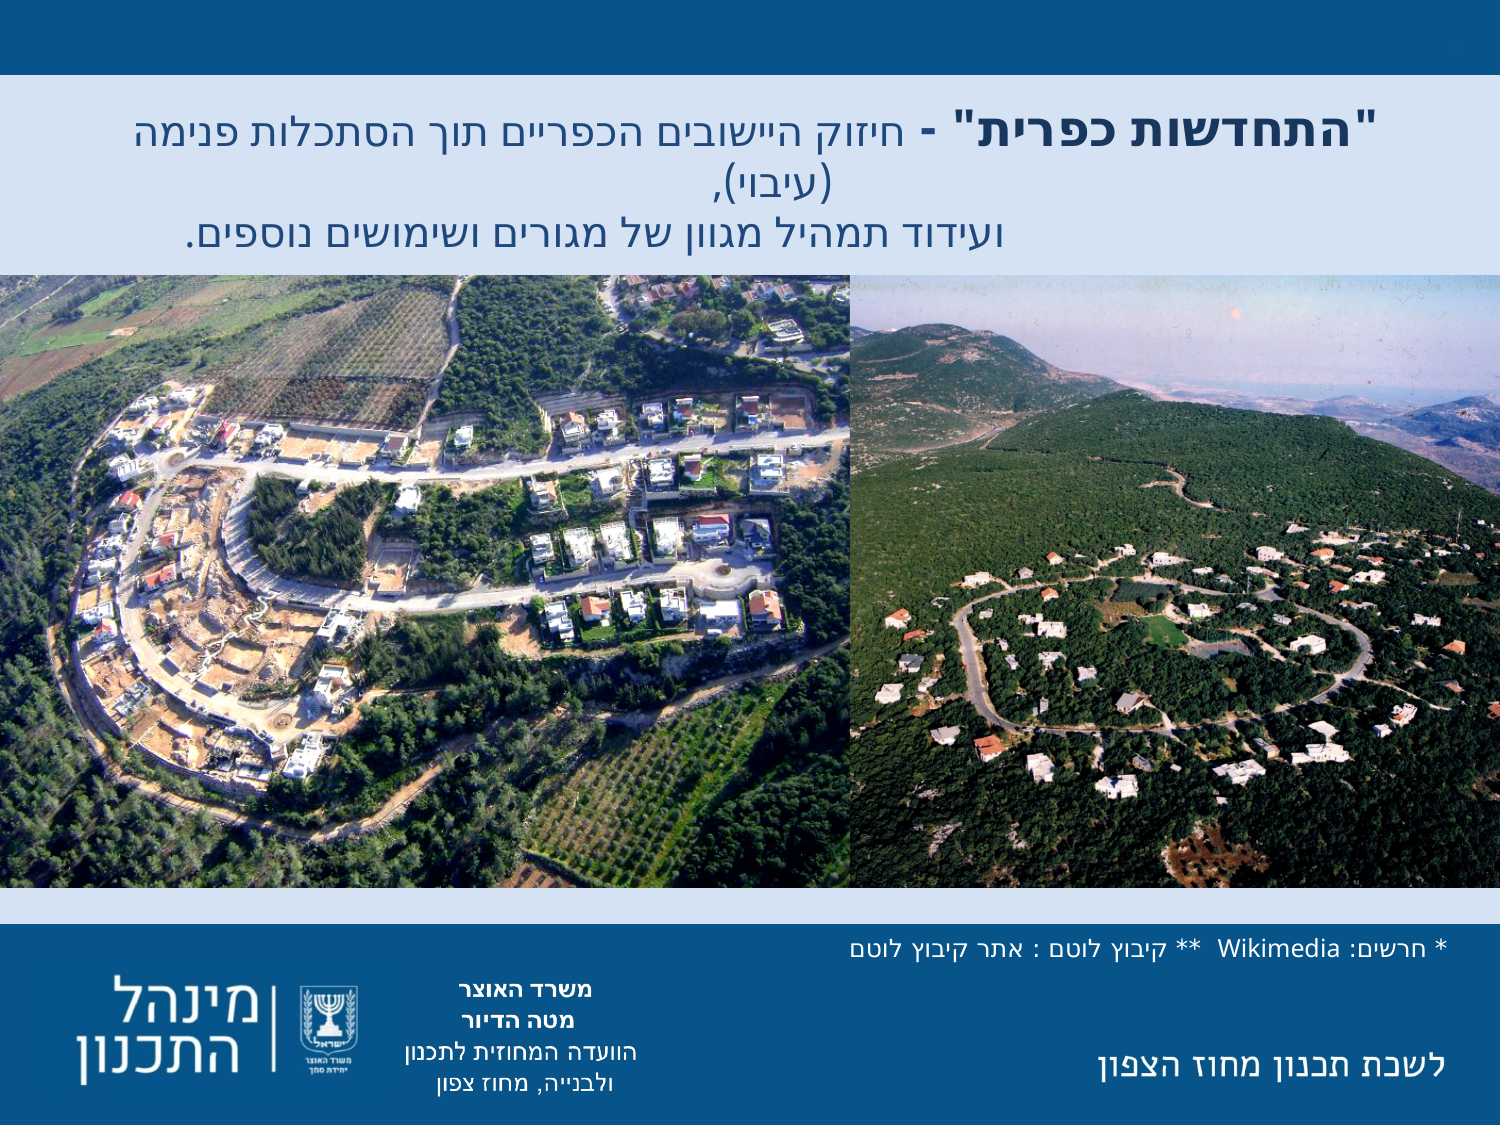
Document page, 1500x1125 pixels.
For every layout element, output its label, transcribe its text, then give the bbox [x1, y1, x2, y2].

picture [0, 274, 1500, 888]
picture [0, 0, 1500, 76]
picture [0, 924, 1500, 1125]
text_box "התחדשות כפרית" - חיזוק היישובים הכפריים תוך הסתכלות פנימה (עיבוי), ועידוד תמהיל מגוון של מגורים ושימושים נוספים. [74, 88, 1438, 264]
